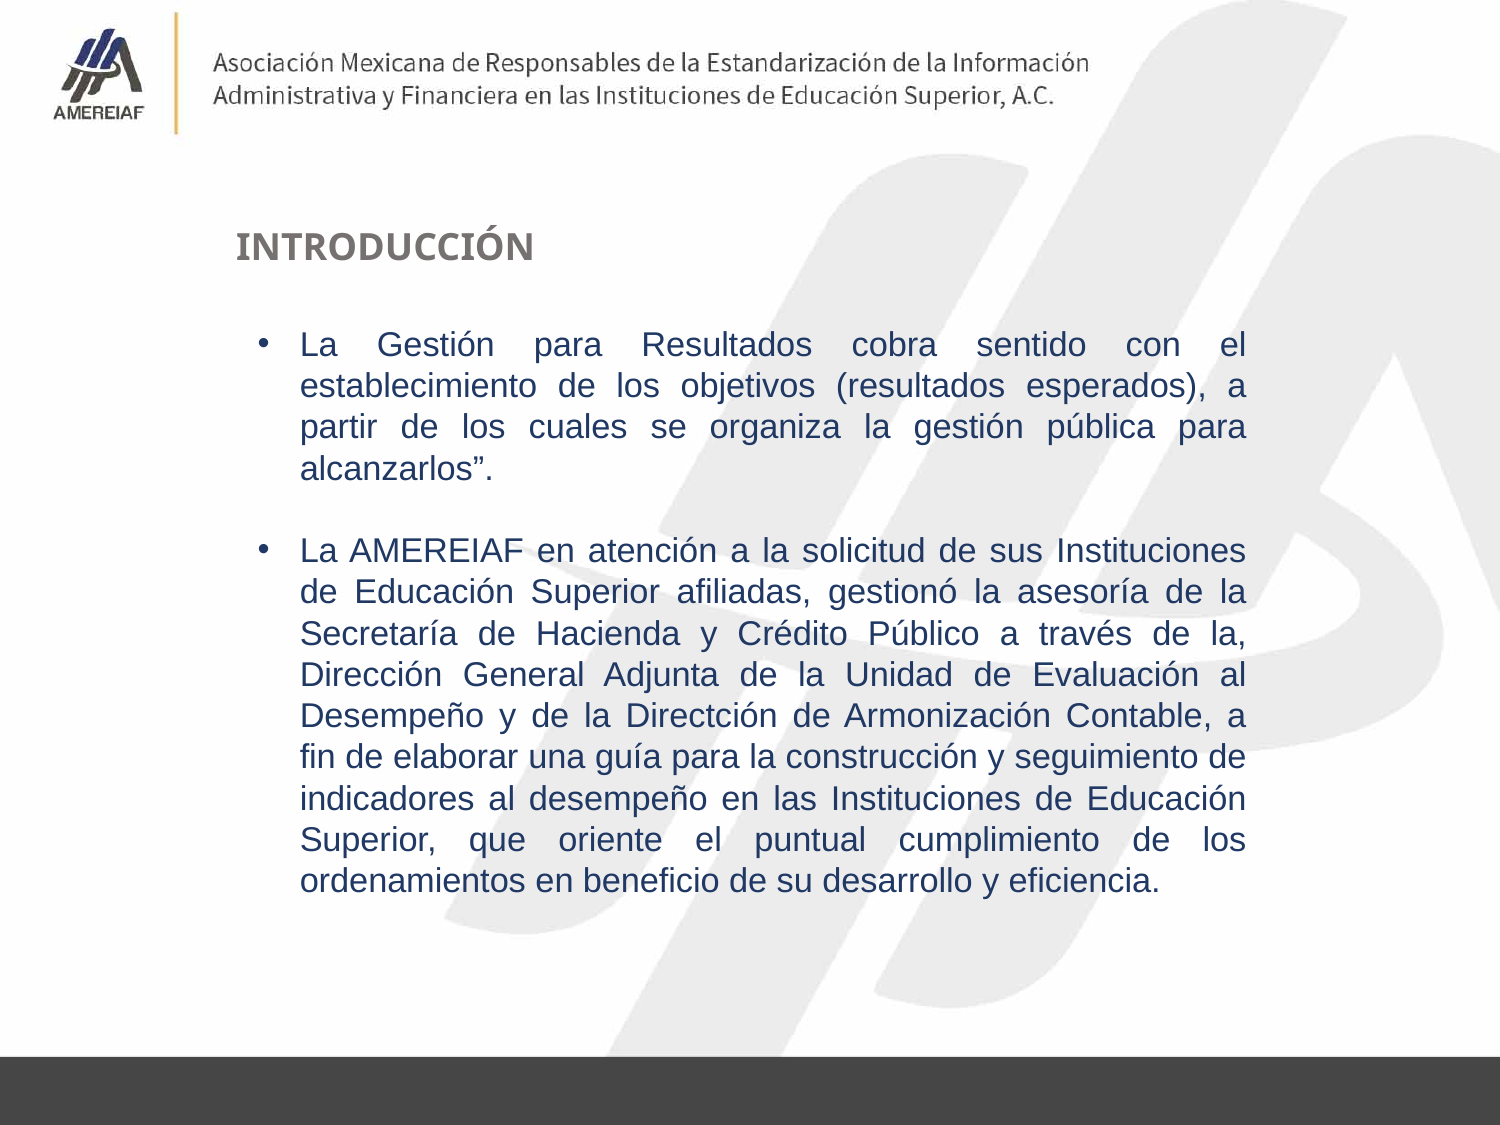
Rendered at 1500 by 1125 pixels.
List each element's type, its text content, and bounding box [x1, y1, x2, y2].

picture [0, 0, 1500, 1125]
text_box La Gestión para Resultados cobra sentido con el establecimiento de los objetivos (resultados esperados), a partir de los cuales se organiza la gestión pública para alcanzarlos”. La AMEREIAF en atención a la solicitud de sus Instituciones de Educación Superior afiliadas, gestionó la asesoría de la Secretaría de Hacienda y Crédito Público a través de la, Dirección General Adjunta de la Unidad de Evaluación al Desempeño y de la Directción de Armonización Contable, a fin de elaborar una guía para la construcción y seguimiento de indicadores al desempeño en las Instituciones de Educación Superior, que oriente el puntual cumplimiento de los ordenamientos en beneficio de su desarrollo y eficiencia. [242, 273, 1262, 907]
text_box INTRODUCCIÓN [221, 216, 551, 276]
